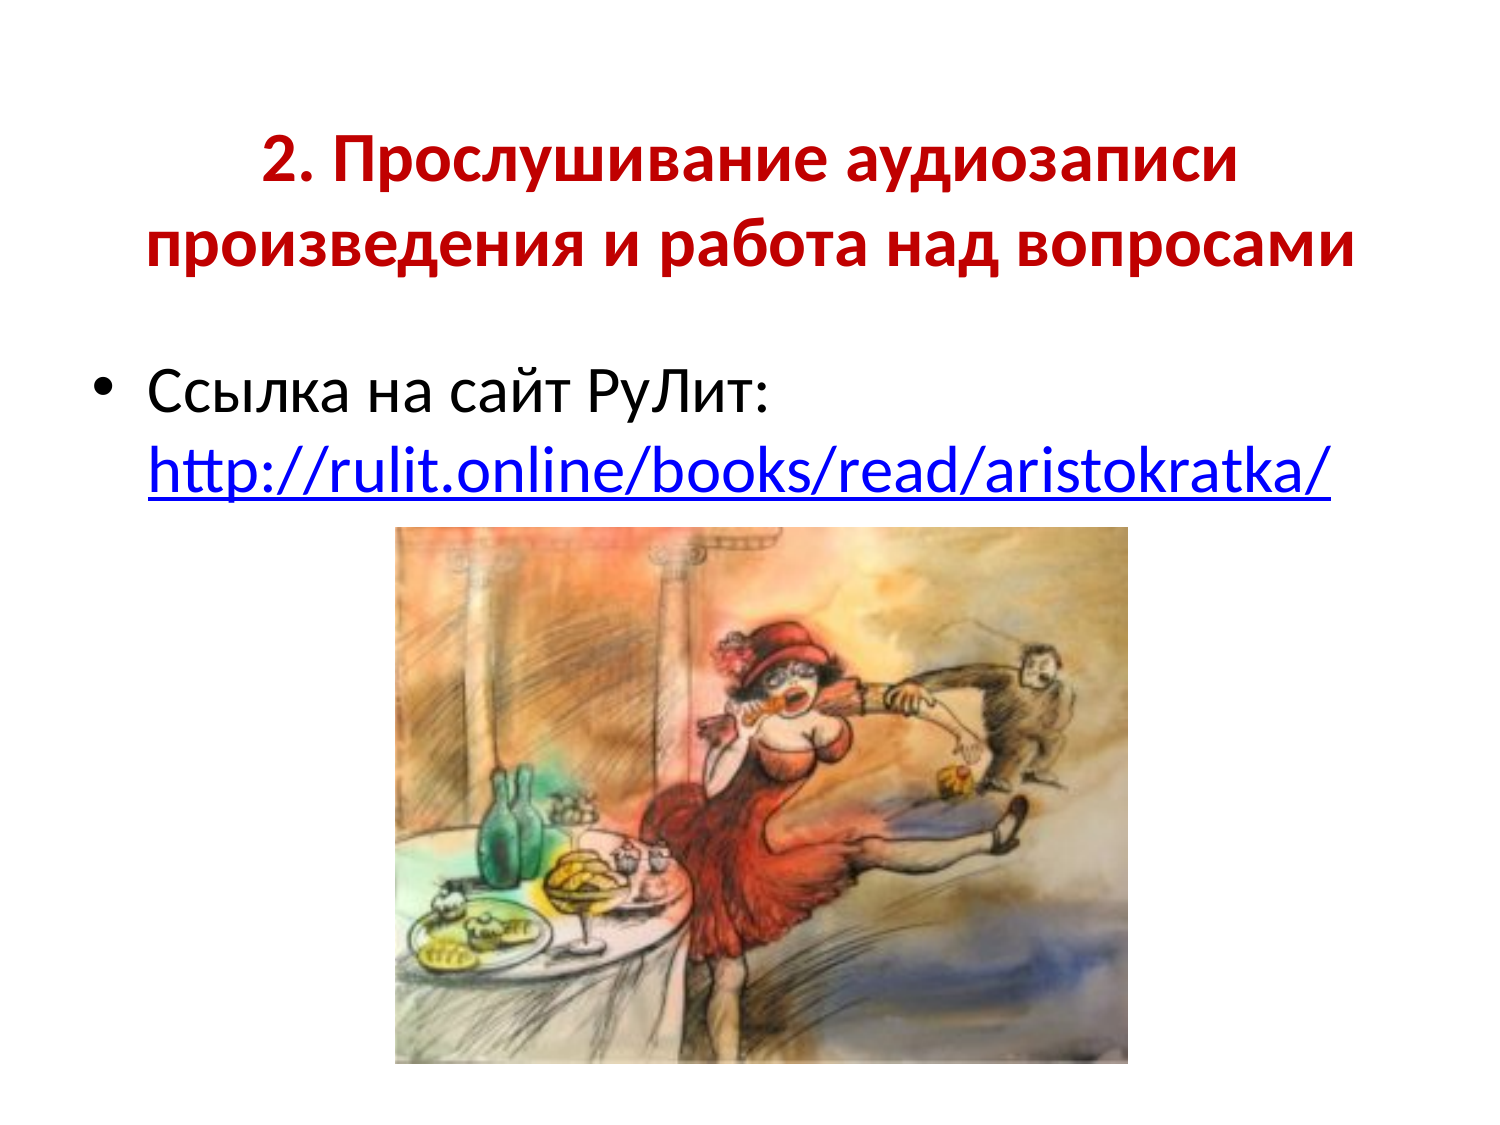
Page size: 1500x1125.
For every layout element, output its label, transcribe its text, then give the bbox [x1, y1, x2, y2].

list Ссылка на сайт РуЛит: http://rulit.online/books/read/aristokratka/ [76, 338, 1427, 1081]
picture [395, 526, 1129, 1065]
title 2. Прослушивание аудиозаписи произведения и работа над вопросами [76, 101, 1427, 290]
